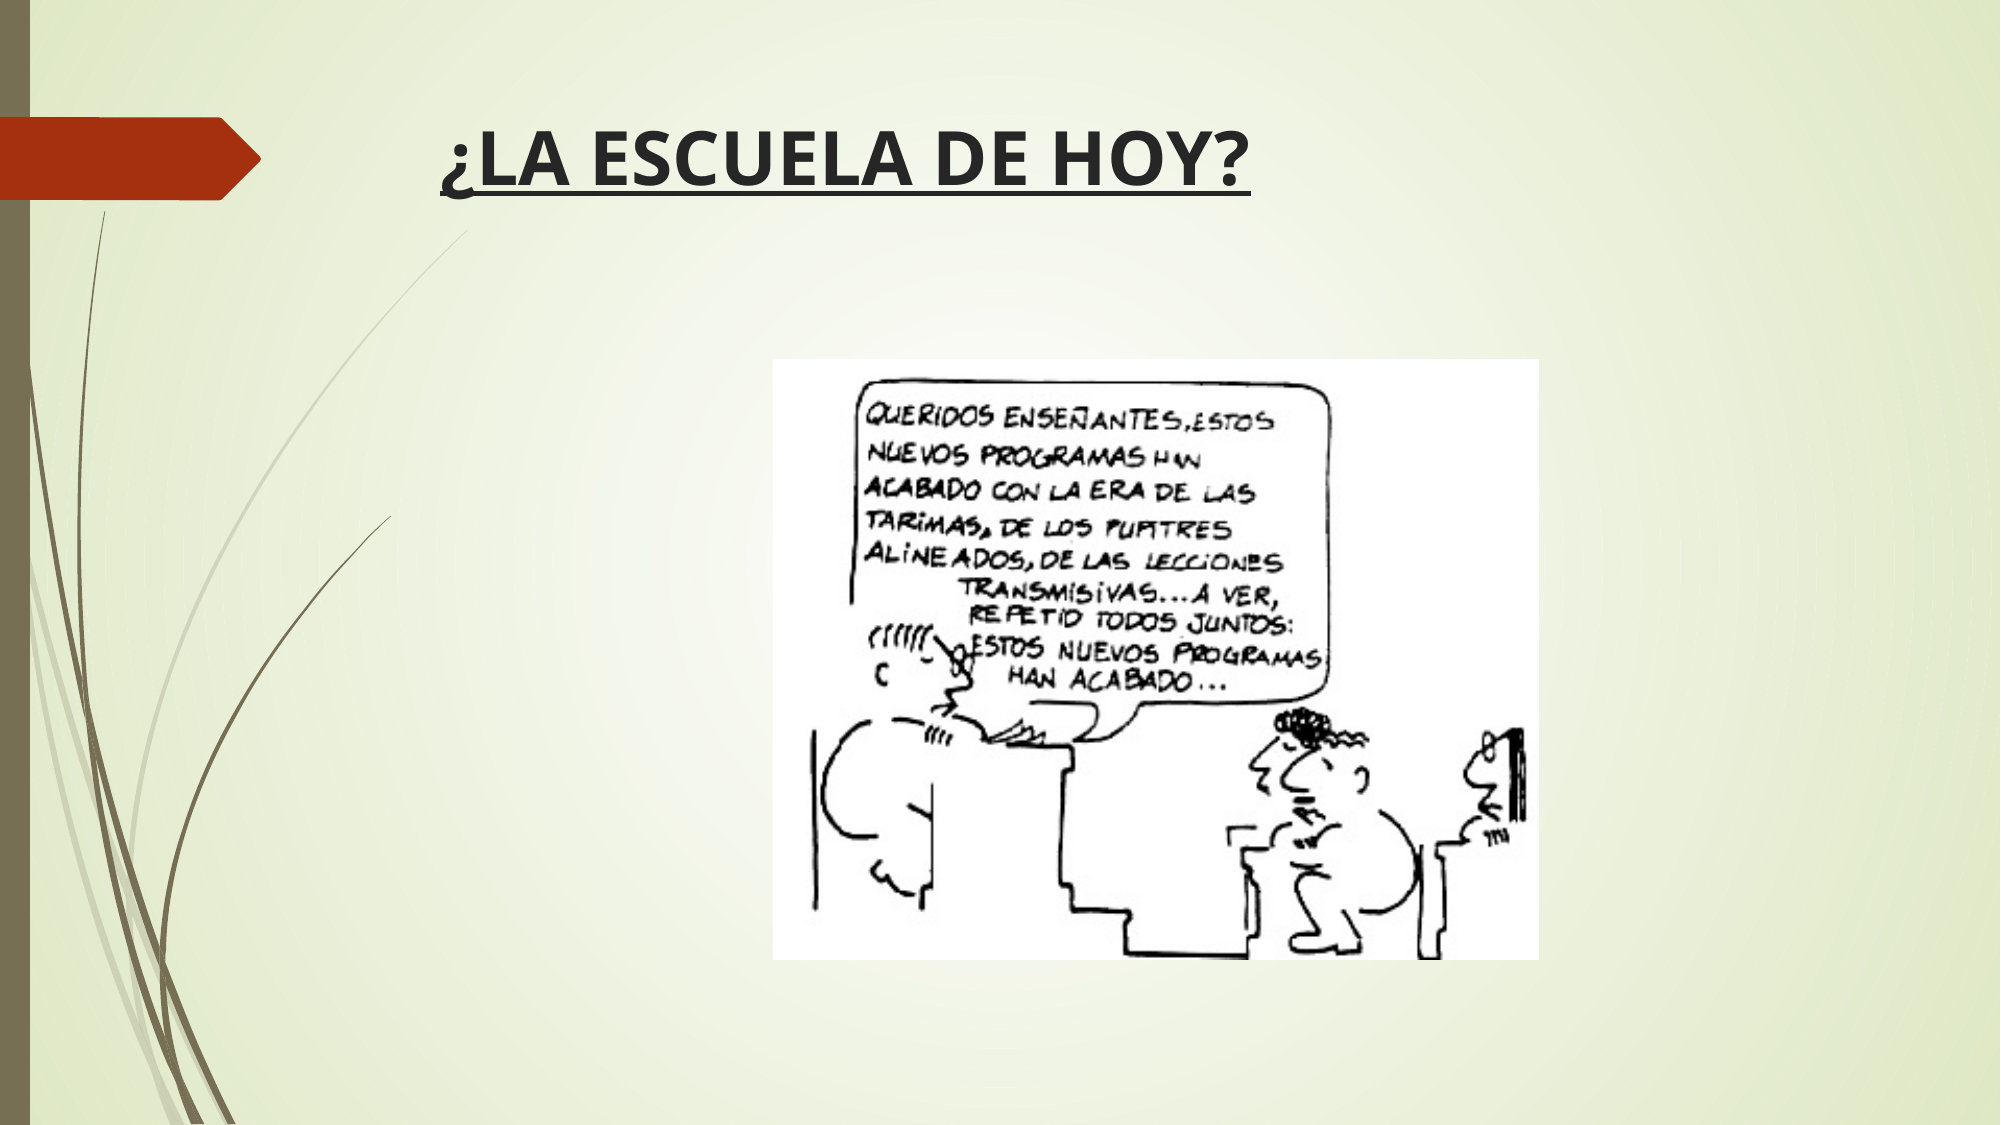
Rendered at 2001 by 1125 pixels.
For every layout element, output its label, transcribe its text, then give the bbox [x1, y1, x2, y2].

title ¿LA ESCUELA DE HOY? [425, 102, 1888, 313]
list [773, 359, 1539, 961]
